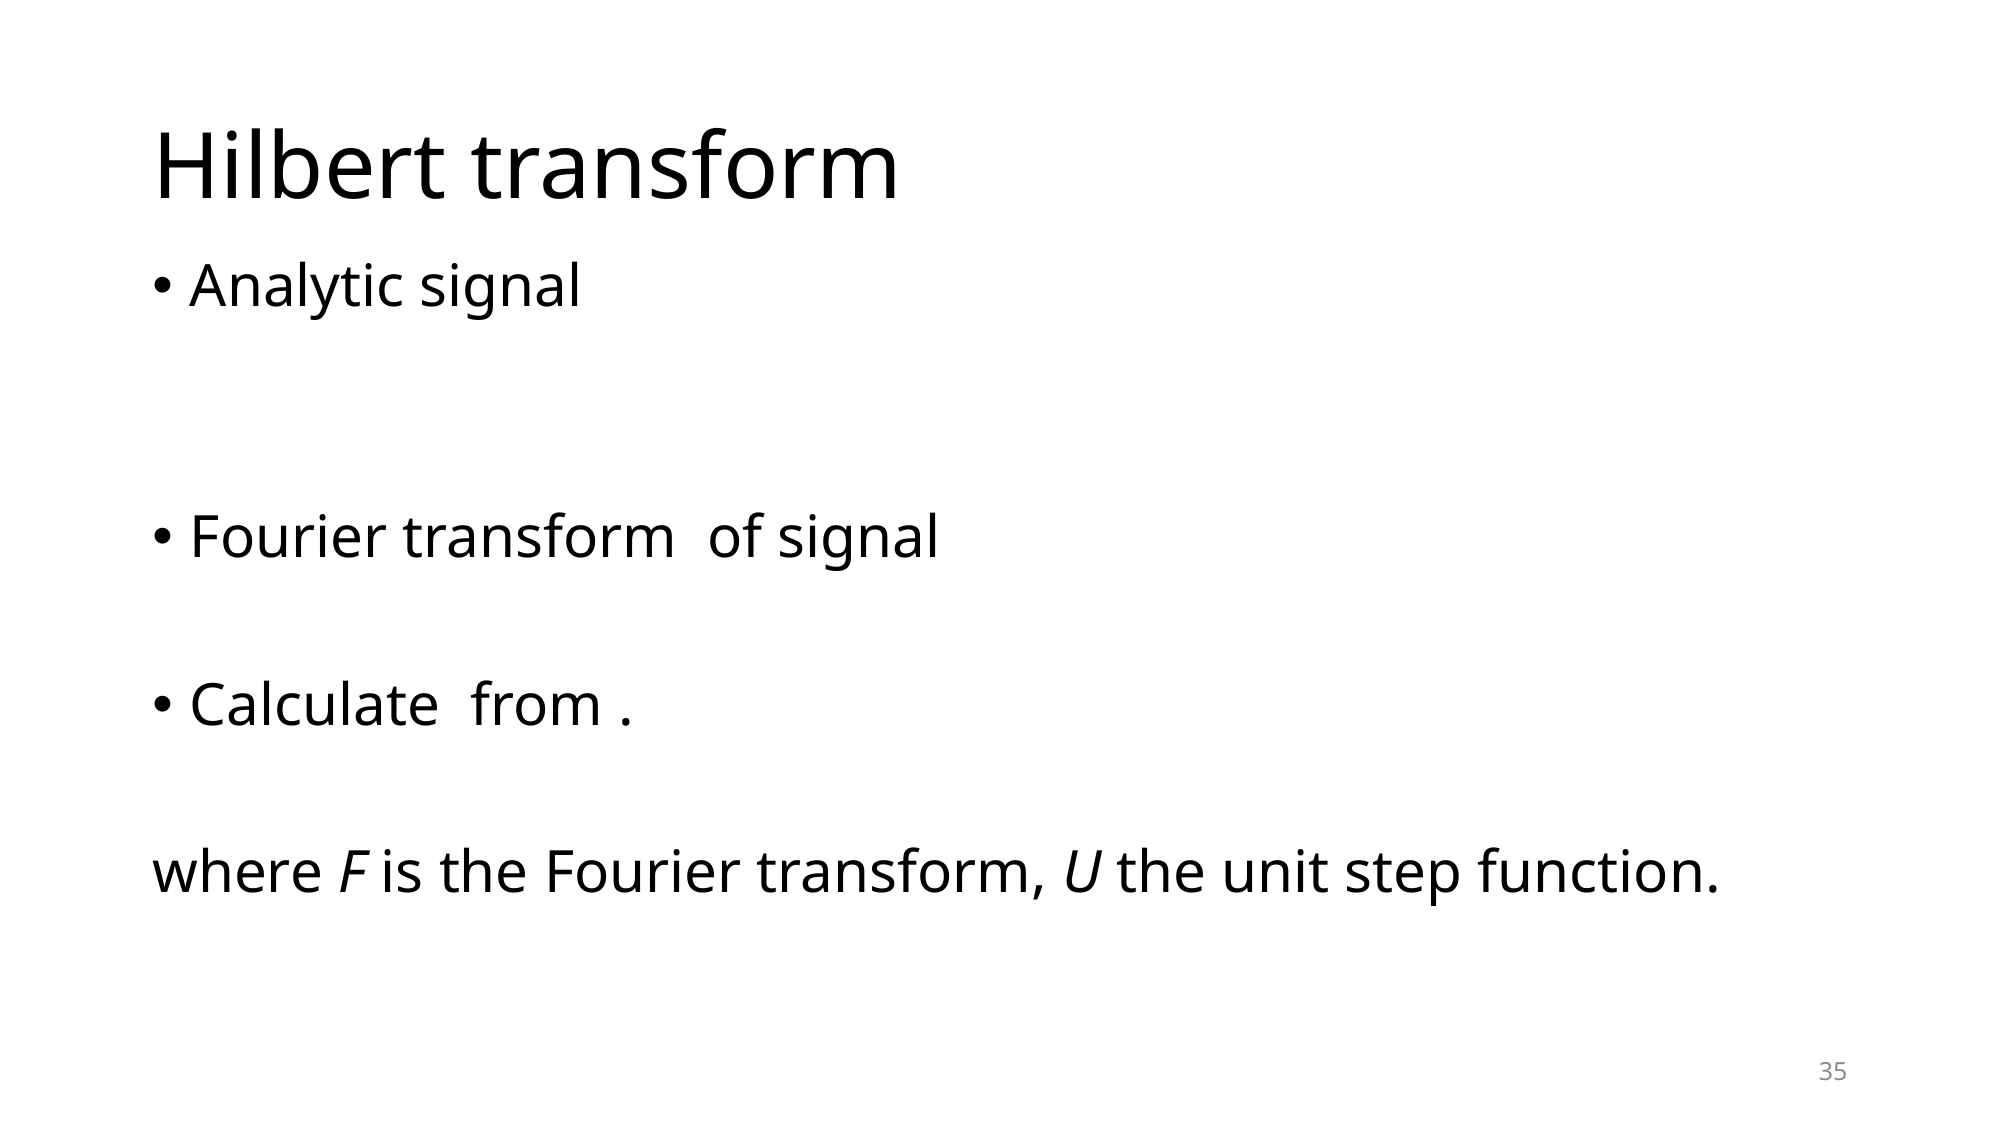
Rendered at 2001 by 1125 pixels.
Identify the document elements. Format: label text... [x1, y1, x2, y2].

title Hilbert transform [137, 59, 1863, 278]
slide_number 35 [1412, 1042, 1863, 1103]
